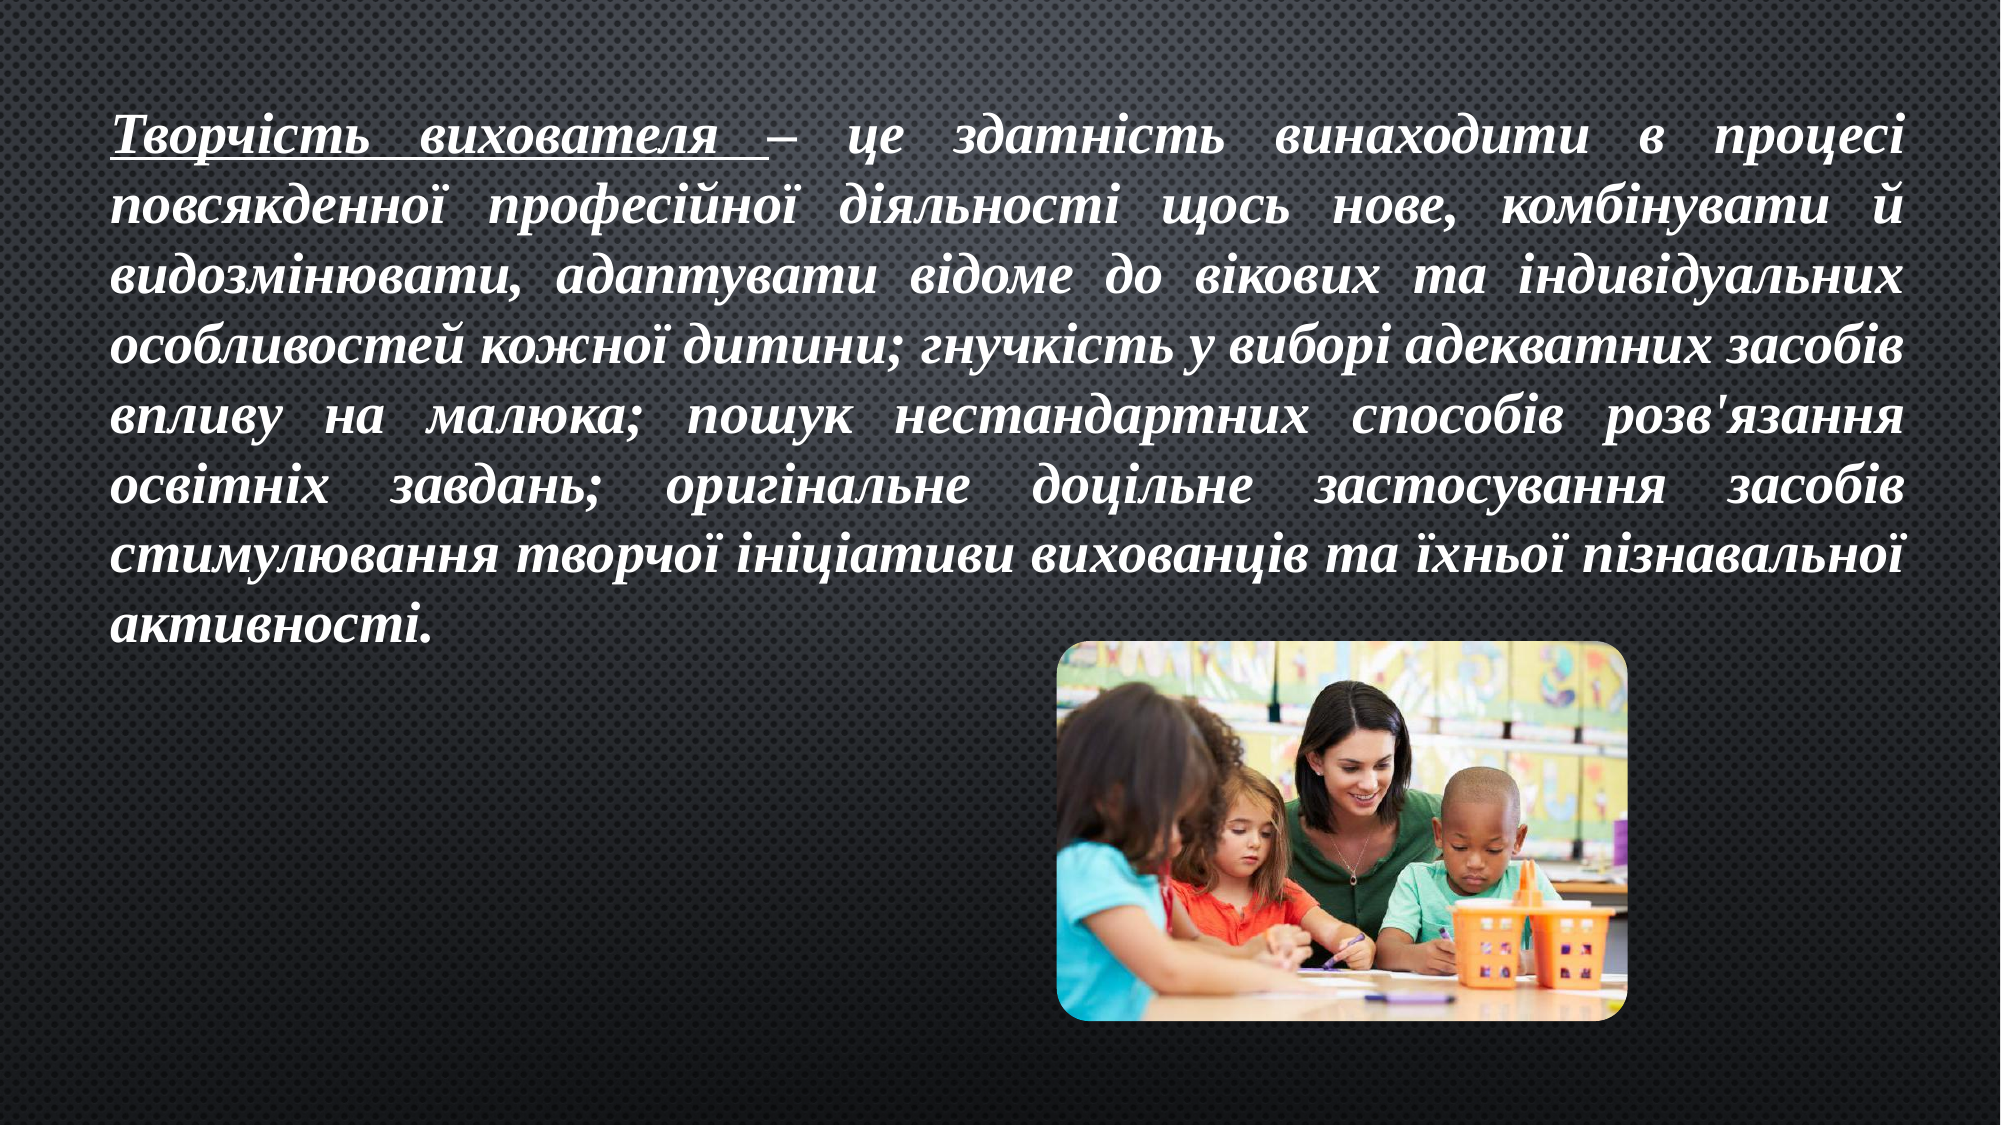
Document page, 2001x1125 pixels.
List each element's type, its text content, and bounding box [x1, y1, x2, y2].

picture [1056, 640, 1628, 1022]
title Творчість вихователя – це здатність винаходити в процесі повсякденної професійної діяльності щось нове, комбінувати й видозмінювати, адаптувати відоме до вікових та індивідуальних особливостей кожної дитини; гнучкість у виборі адекватних засобів впливу на малюка; пошук нестандартних способів розв'язання освітніх завдань; оригінальне доцільне застосування засобів стимулювання творчої ініціативи вихованців та їхньої пізнавальної активності. [95, 47, 1921, 703]
